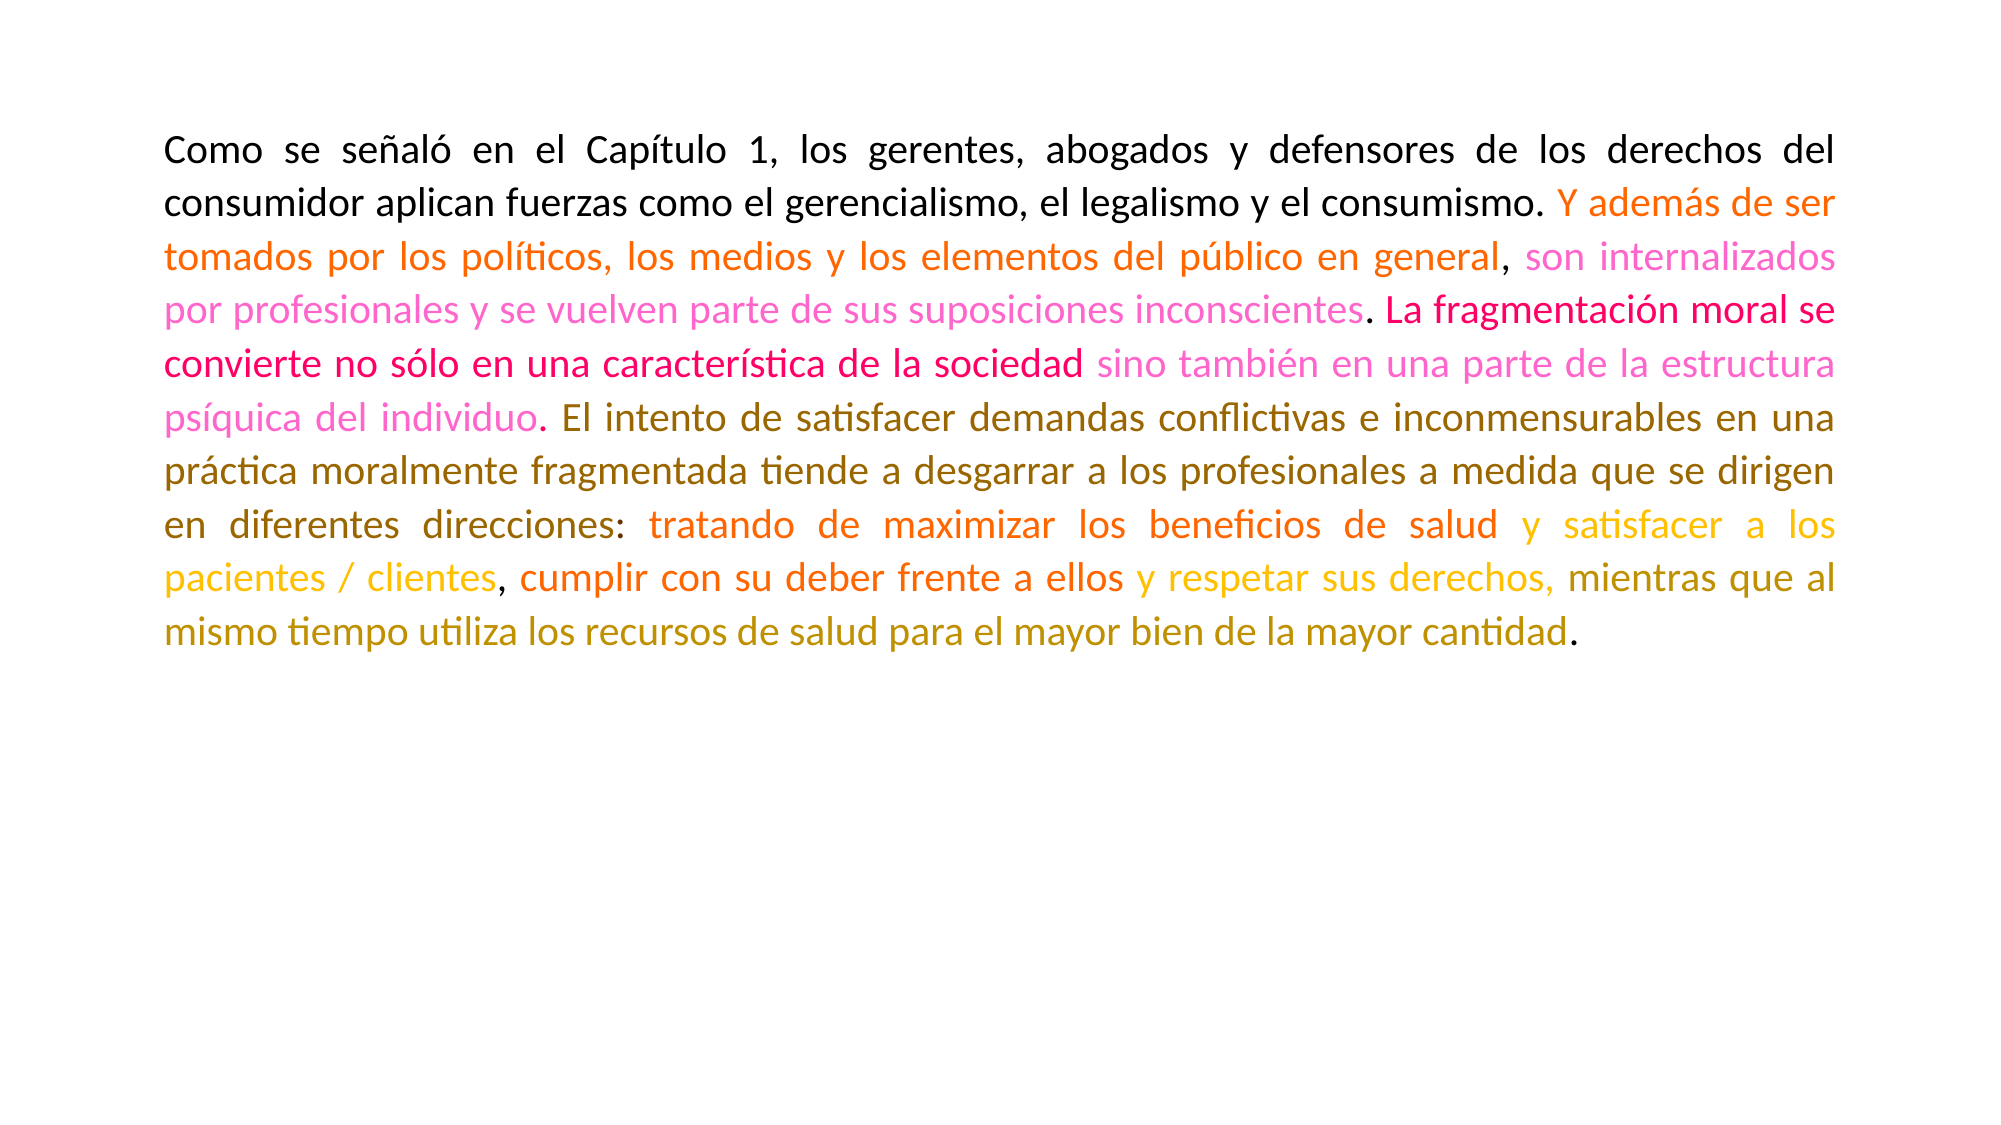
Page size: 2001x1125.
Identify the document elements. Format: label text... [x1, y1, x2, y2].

subtitle Como se señaló en el Capítulo 1, los gerentes, abogados y defensores de los derechos del consumidor aplican fuerzas como el gerencialismo, el legalismo y el consumismo. Y además de ser tomados por los políticos, los medios y los elementos del público en general, son internalizados por profesionales y se vuelven parte de sus suposiciones inconscientes. La fragmentación moral se convierte no sólo en una característica de la sociedad sino también en una parte de la estructura psíquica del individuo. El intento de satisfacer demandas conflictivas e inconmensurables en una práctica moralmente fragmentada tiende a desgarrar a los profesionales a medida que se dirigen en diferentes direcciones: tratando de maximizar los beneficios de salud y satisfacer a los pacientes / clientes, cumplir con su deber frente a ellos y respetar sus derechos, mientras que al mismo tiempo utiliza los recursos de salud para el mayor bien de la mayor cantidad. [148, 110, 1852, 1050]
